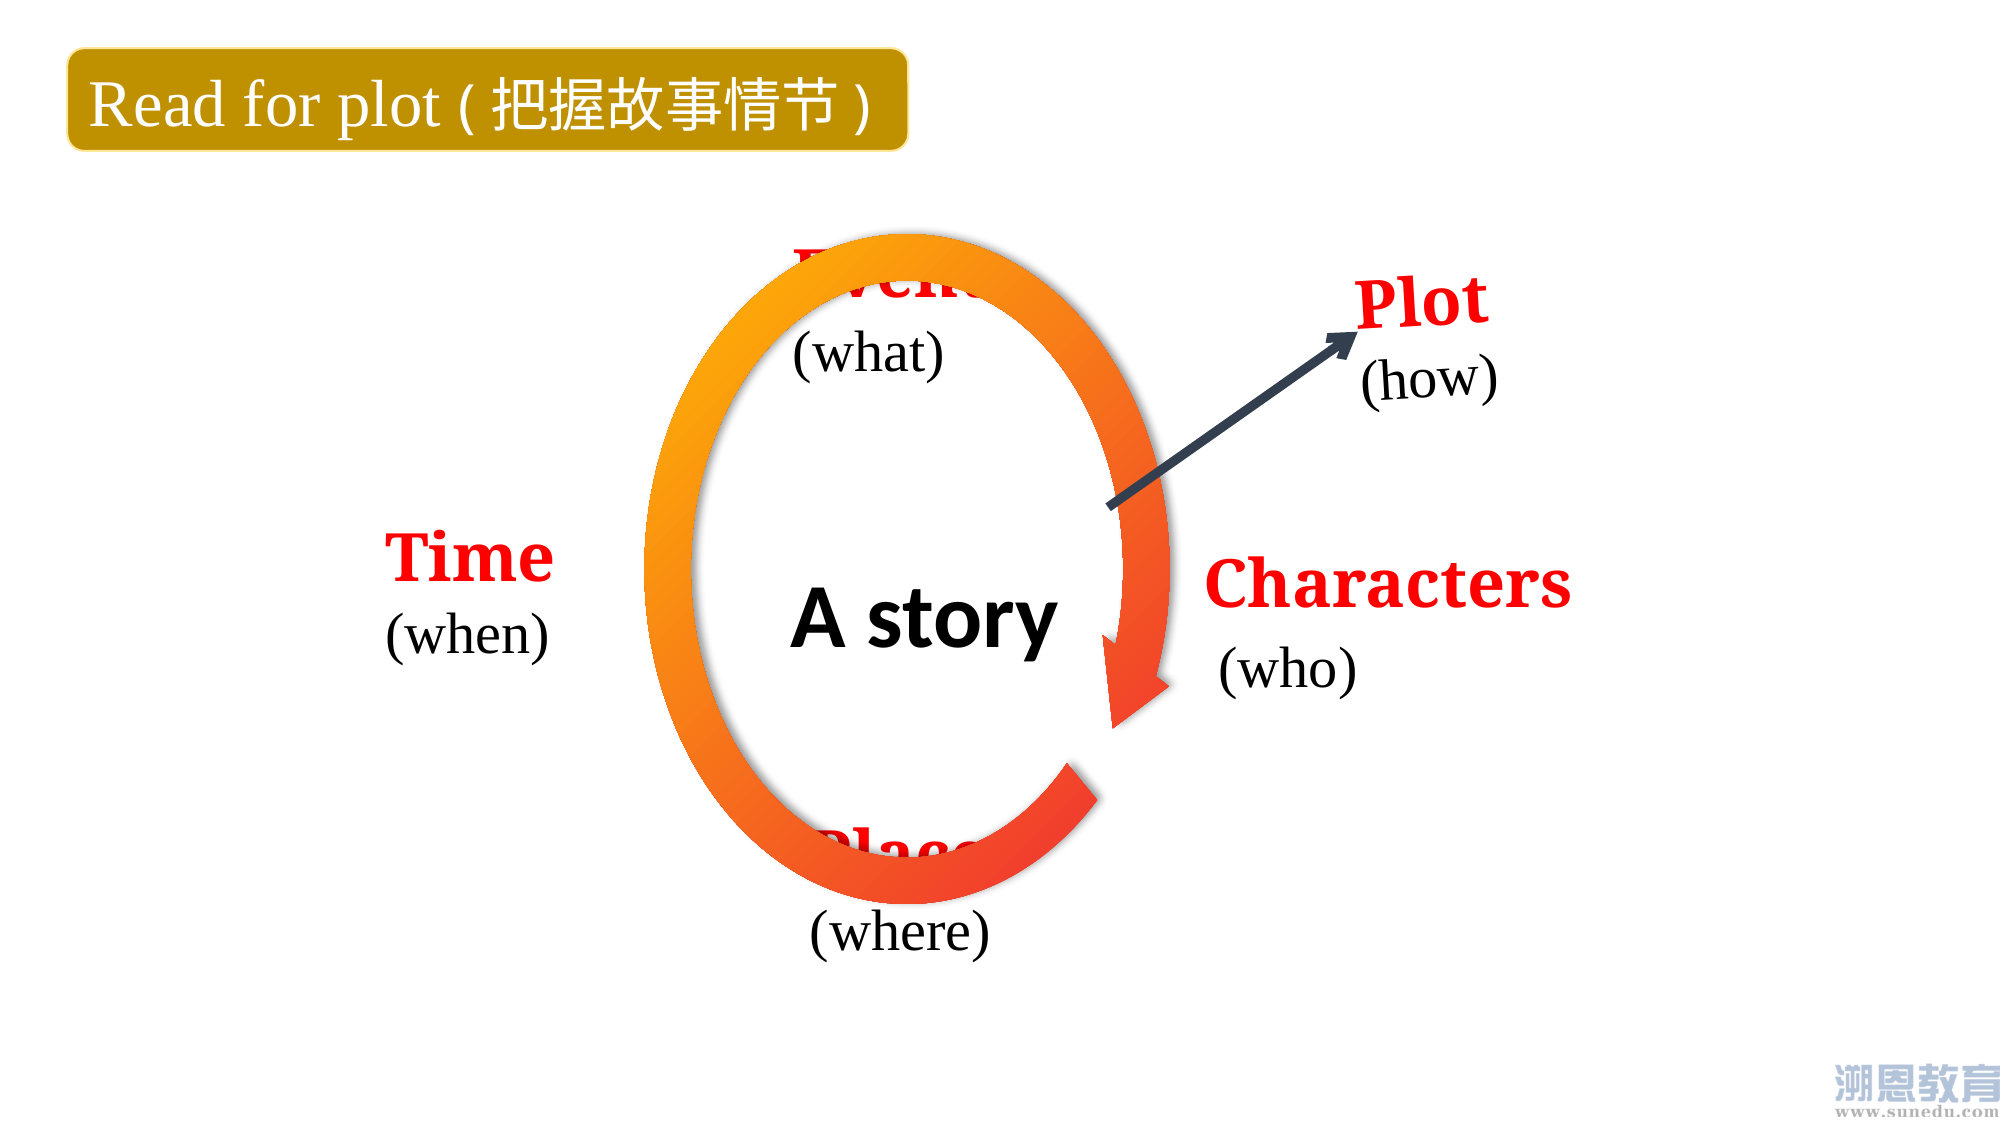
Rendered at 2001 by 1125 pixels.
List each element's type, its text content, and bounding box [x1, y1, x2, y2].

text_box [625, 215, 1636, 923]
text_box Read for plot (把握故事情节) [66, 47, 910, 152]
picture [1834, 1063, 2000, 1117]
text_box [370, 215, 1736, 972]
